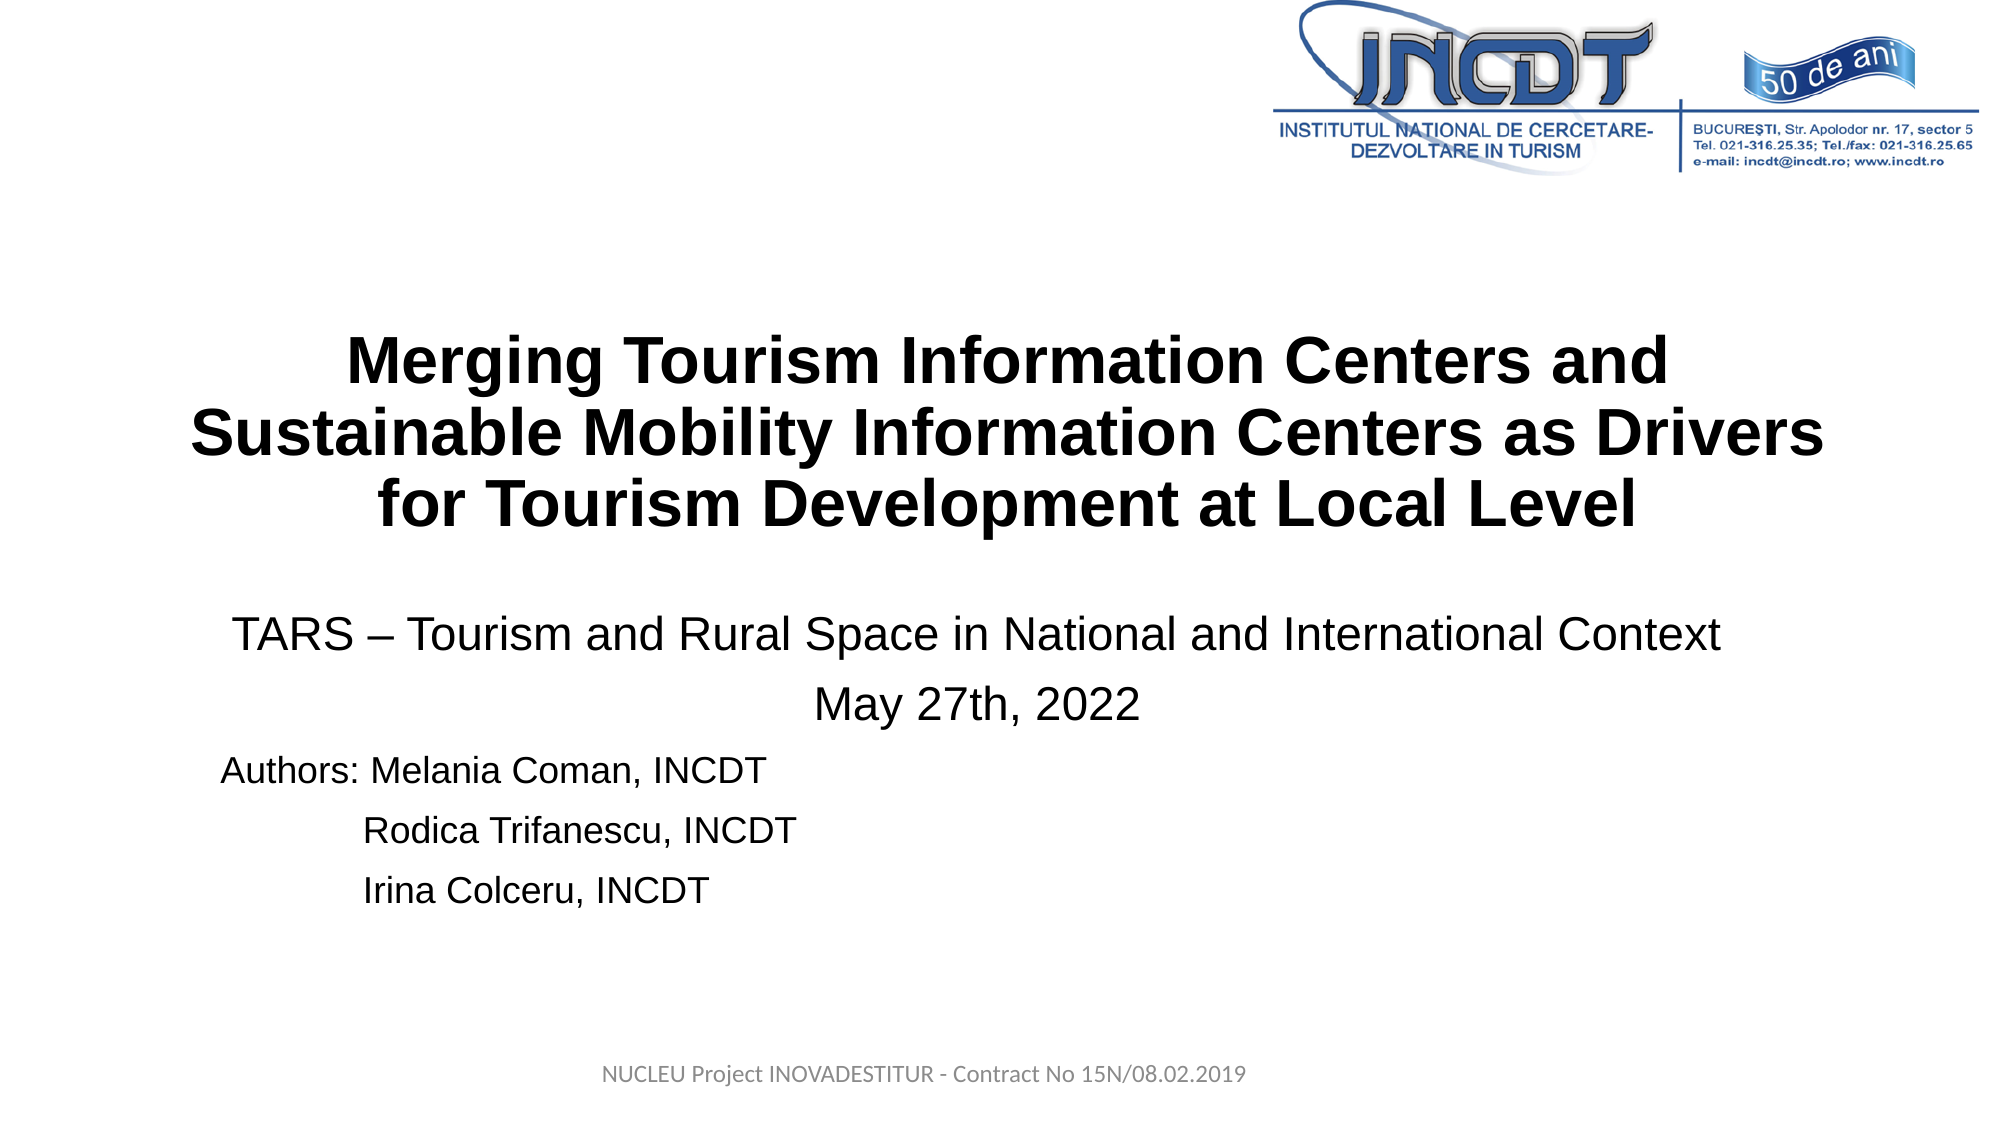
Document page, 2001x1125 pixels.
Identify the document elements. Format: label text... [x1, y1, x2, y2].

subtitle TARS – Tourism and Rural Space in National and International Context May 27th, 2022 Authors: Melania Coman, INCDT Rodica Trifanescu, INCDT Irina Colceru, INCDT [205, 601, 1750, 957]
picture [1273, 0, 1980, 176]
title Merging Tourism Information Centers and Sustainable Mobility Information Centers as Drivers for Tourism Development at Local Level [137, 222, 1880, 629]
footer NUCLEU Project INOVADESTITUR - Contract No 15N/08.02.2019 [512, 1042, 1338, 1103]
